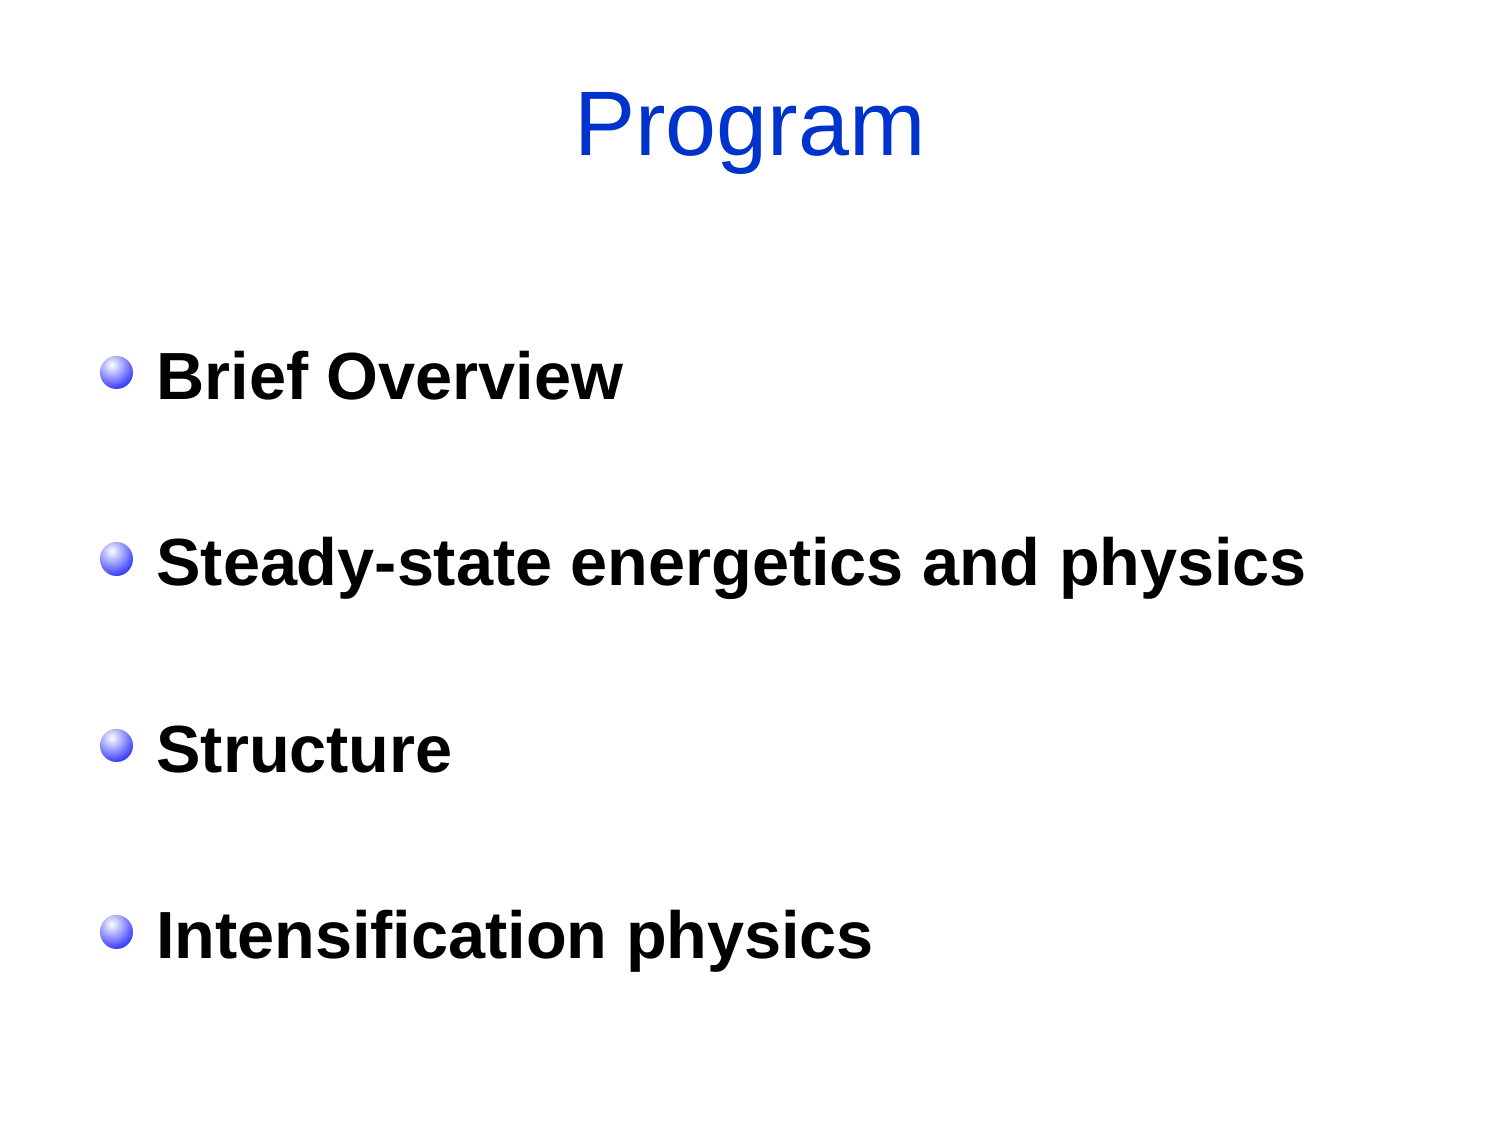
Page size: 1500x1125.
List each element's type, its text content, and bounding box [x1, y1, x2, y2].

picture [100, 915, 133, 949]
picture [100, 356, 133, 389]
picture [100, 542, 133, 576]
title Program [74, 37, 1426, 201]
list Brief Overview Steady-state energetics and physics Structure Intensification physics [84, 324, 1423, 1026]
picture [100, 729, 133, 762]
